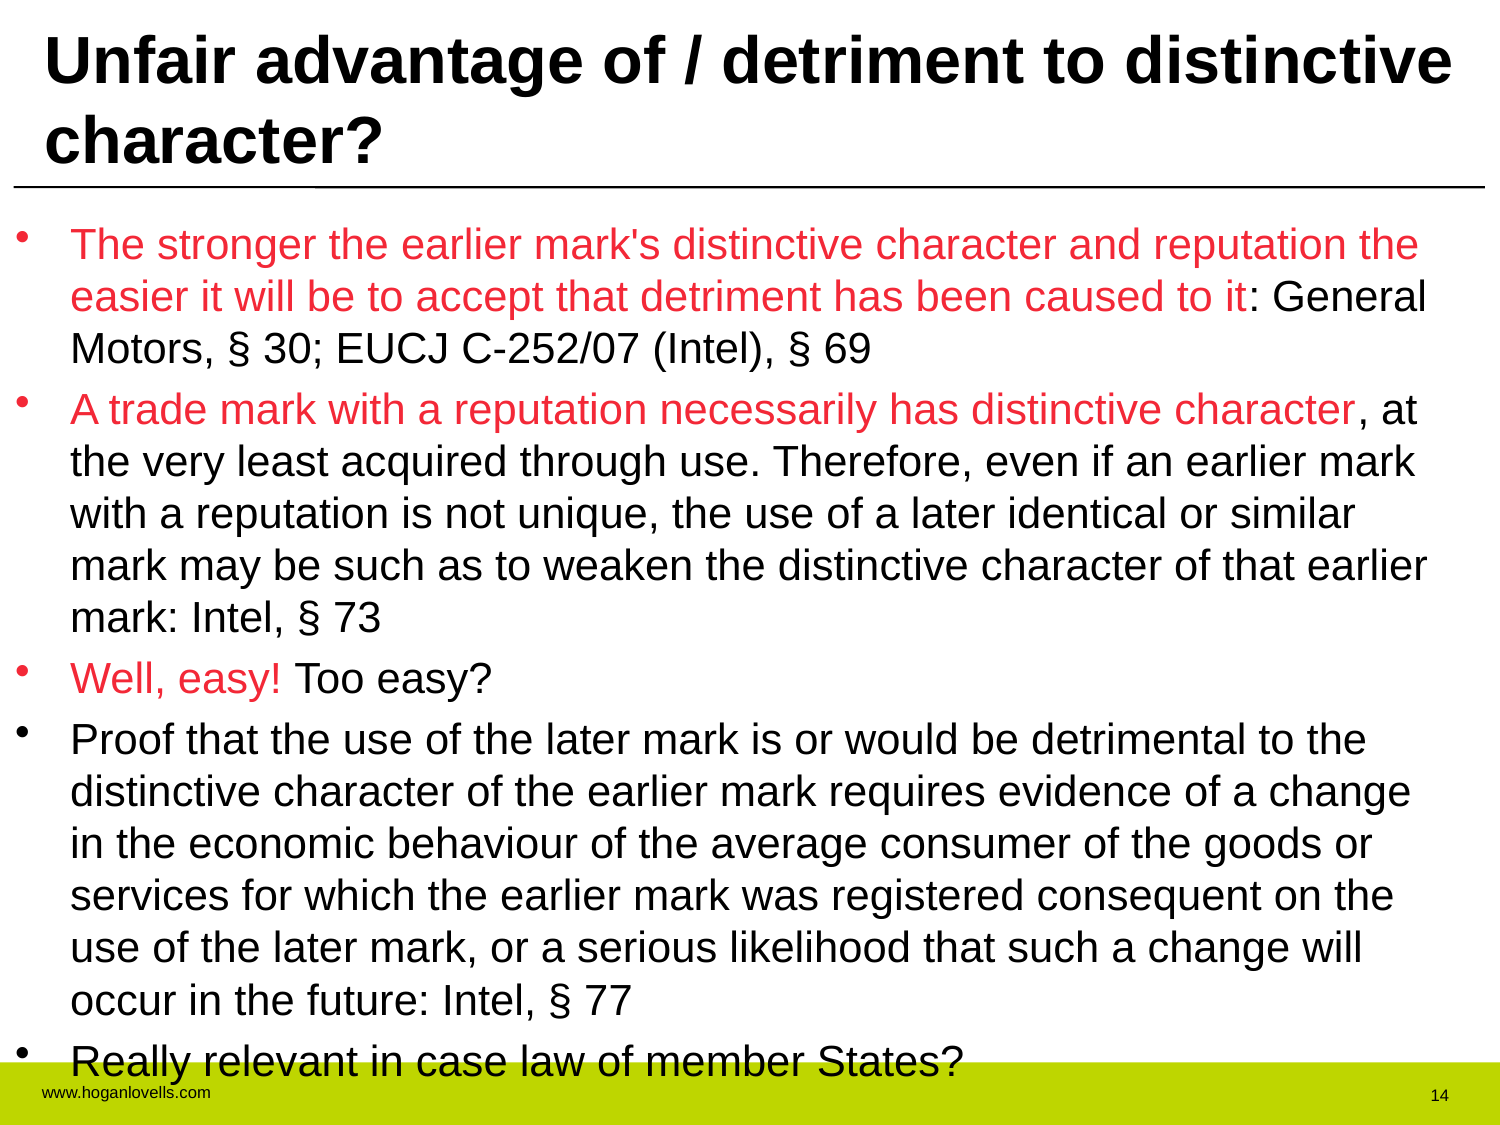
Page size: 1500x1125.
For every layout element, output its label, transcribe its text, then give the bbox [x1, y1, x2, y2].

title Unfair advantage of / detriment to distinctive character? [29, 0, 1499, 185]
slide_number 14 [1382, 1094, 1464, 1125]
list The stronger the earlier mark's distinctive character and reputation the easier it will be to accept that detriment has been caused to it: General Motors, § 30; EUCJ C-252/07 (Intel), § 69 A trade mark with a reputation necessarily has distinctive character, at the very least acquired through use. Therefore, even if an earlier mark with a reputation is not unique, the use of a later identical or similar mark may be such as to weaken the distinctive character of that earlier mark: Intel, § 73 Well, easy! Too easy? Proof that the use of the later mark is or would be detrimental to the distinctive character of the earlier mark requires evidence of a change in the economic behaviour of the average consumer of the goods or services for which the earlier mark was registered consequent on the use of the later mark, or a serious likelihood that such a change will occur in the future: Intel, § 77 Really relevant in case law of member States? [0, 208, 1471, 1094]
